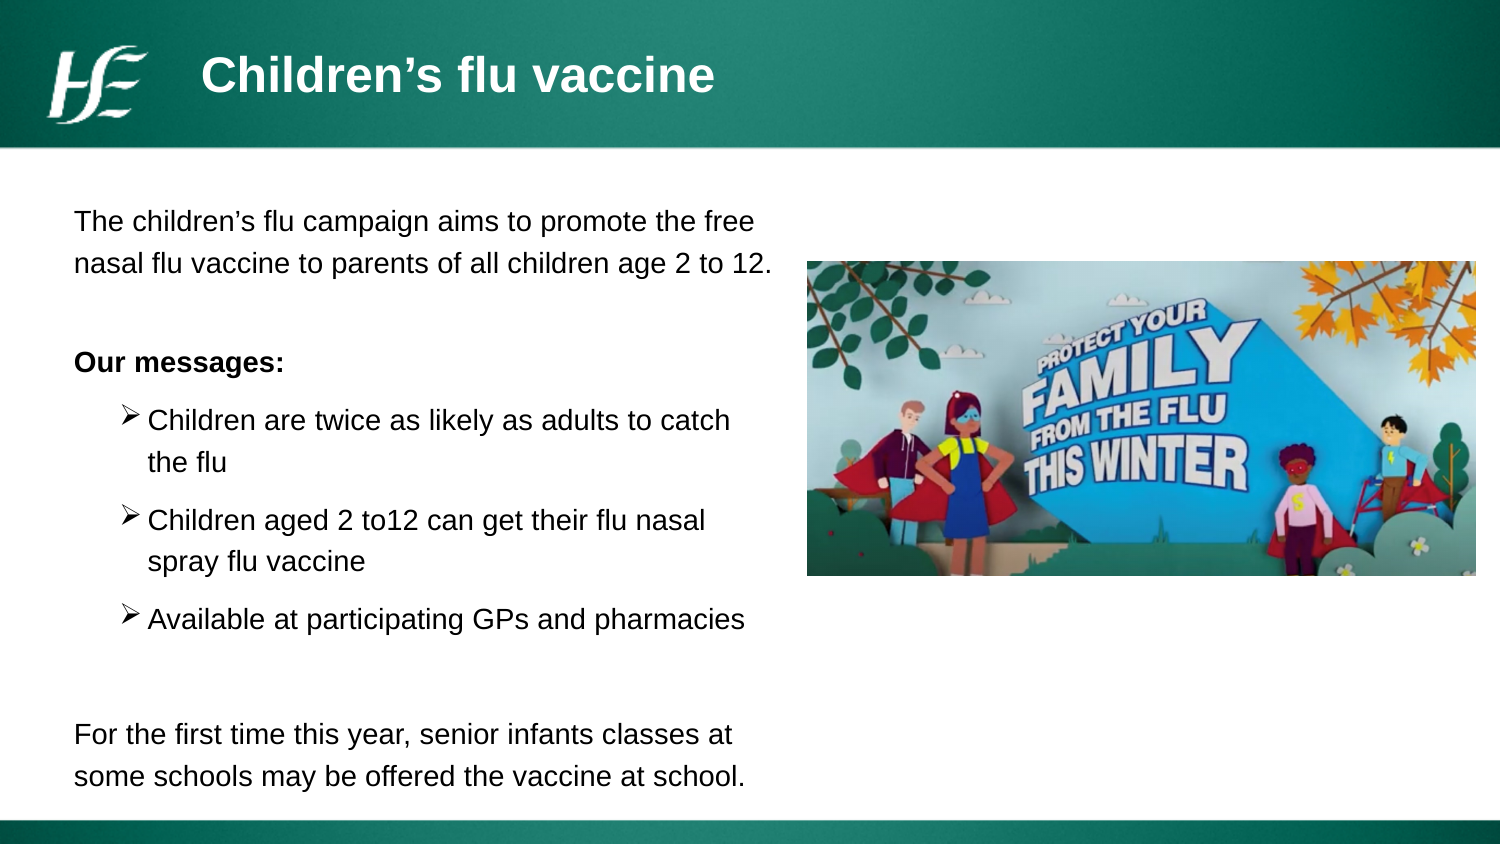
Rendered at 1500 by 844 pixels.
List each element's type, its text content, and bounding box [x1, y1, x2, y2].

list Children’s flu vaccine [200, 49, 1205, 146]
list The children’s flu campaign aims to promote the free nasal flu vaccine to parents of all children age 2 to 12. Our messages: Children are twice as likely as adults to catch the flu Children aged 2 to12 can get their flu nasal spray flu vaccine Available at participating GPs and pharmacies For the first time this year, senior infants classes at some schools may be offered the vaccine at school. [73, 195, 778, 695]
picture [0, 0, 1500, 844]
